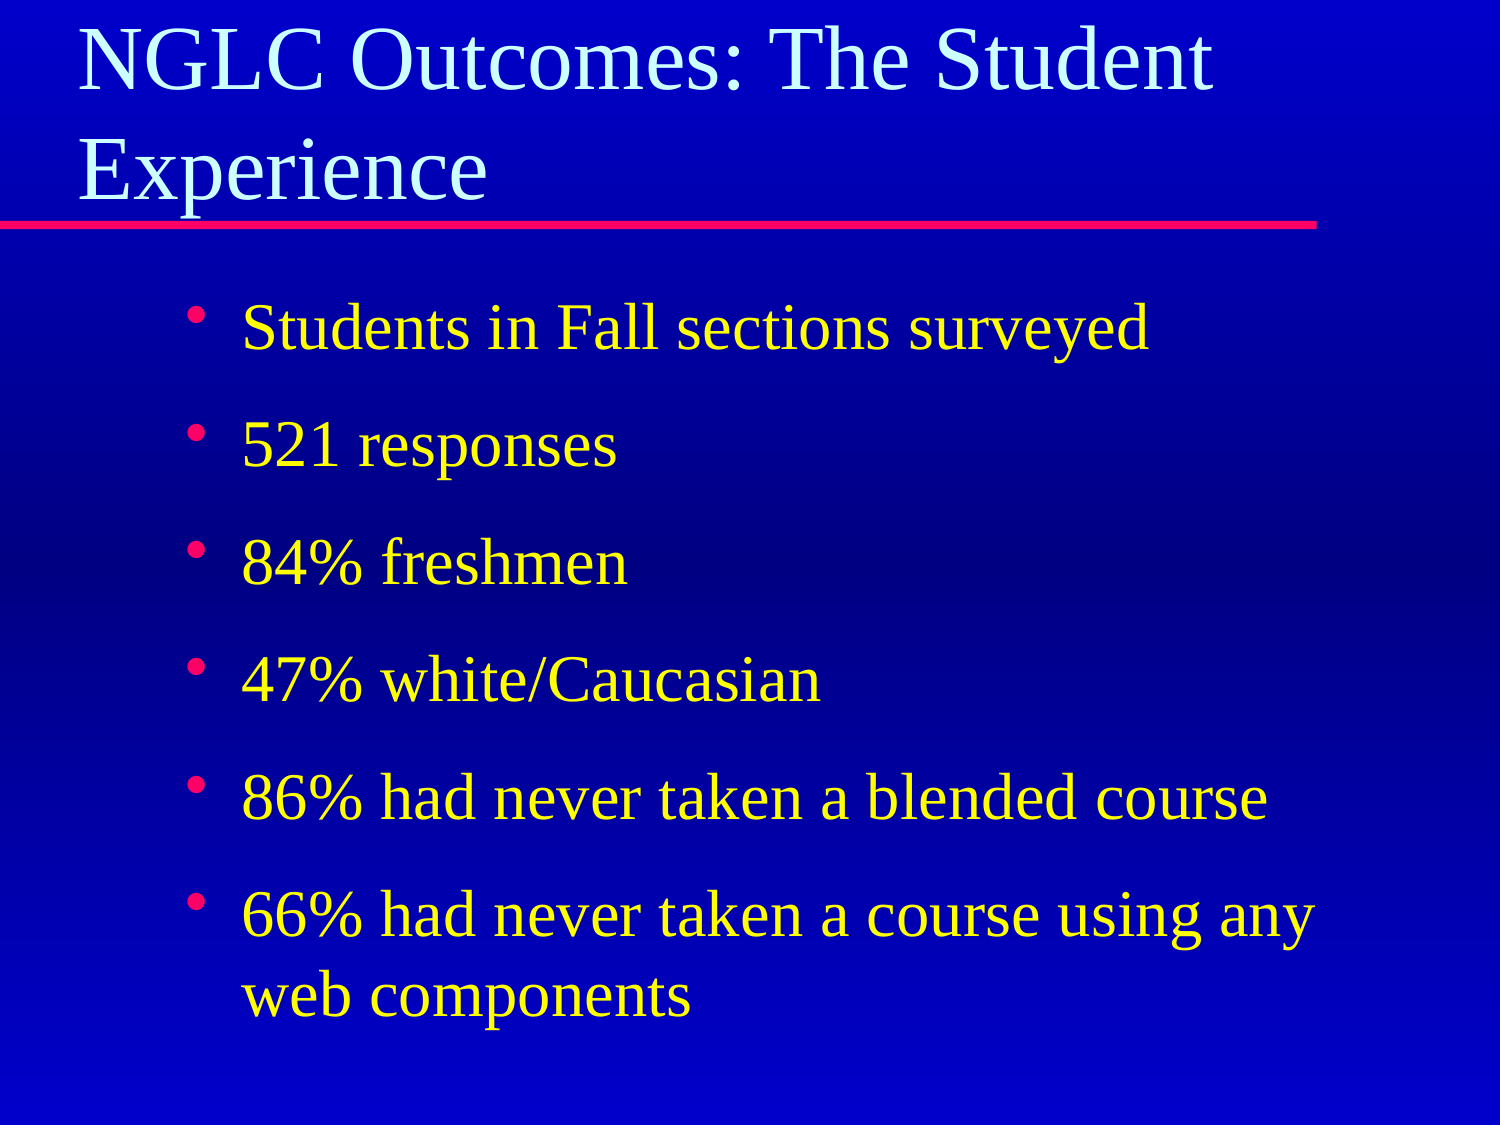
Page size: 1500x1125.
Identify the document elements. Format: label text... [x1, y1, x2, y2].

title NGLC Outcomes: The Student Experience [62, 43, 1338, 226]
list Students in Fall sections surveyed 521 responses 84% freshmen 47% white/Caucasian 86% had never taken a blended course 66% had never taken a course using any web components [169, 274, 1438, 1076]
